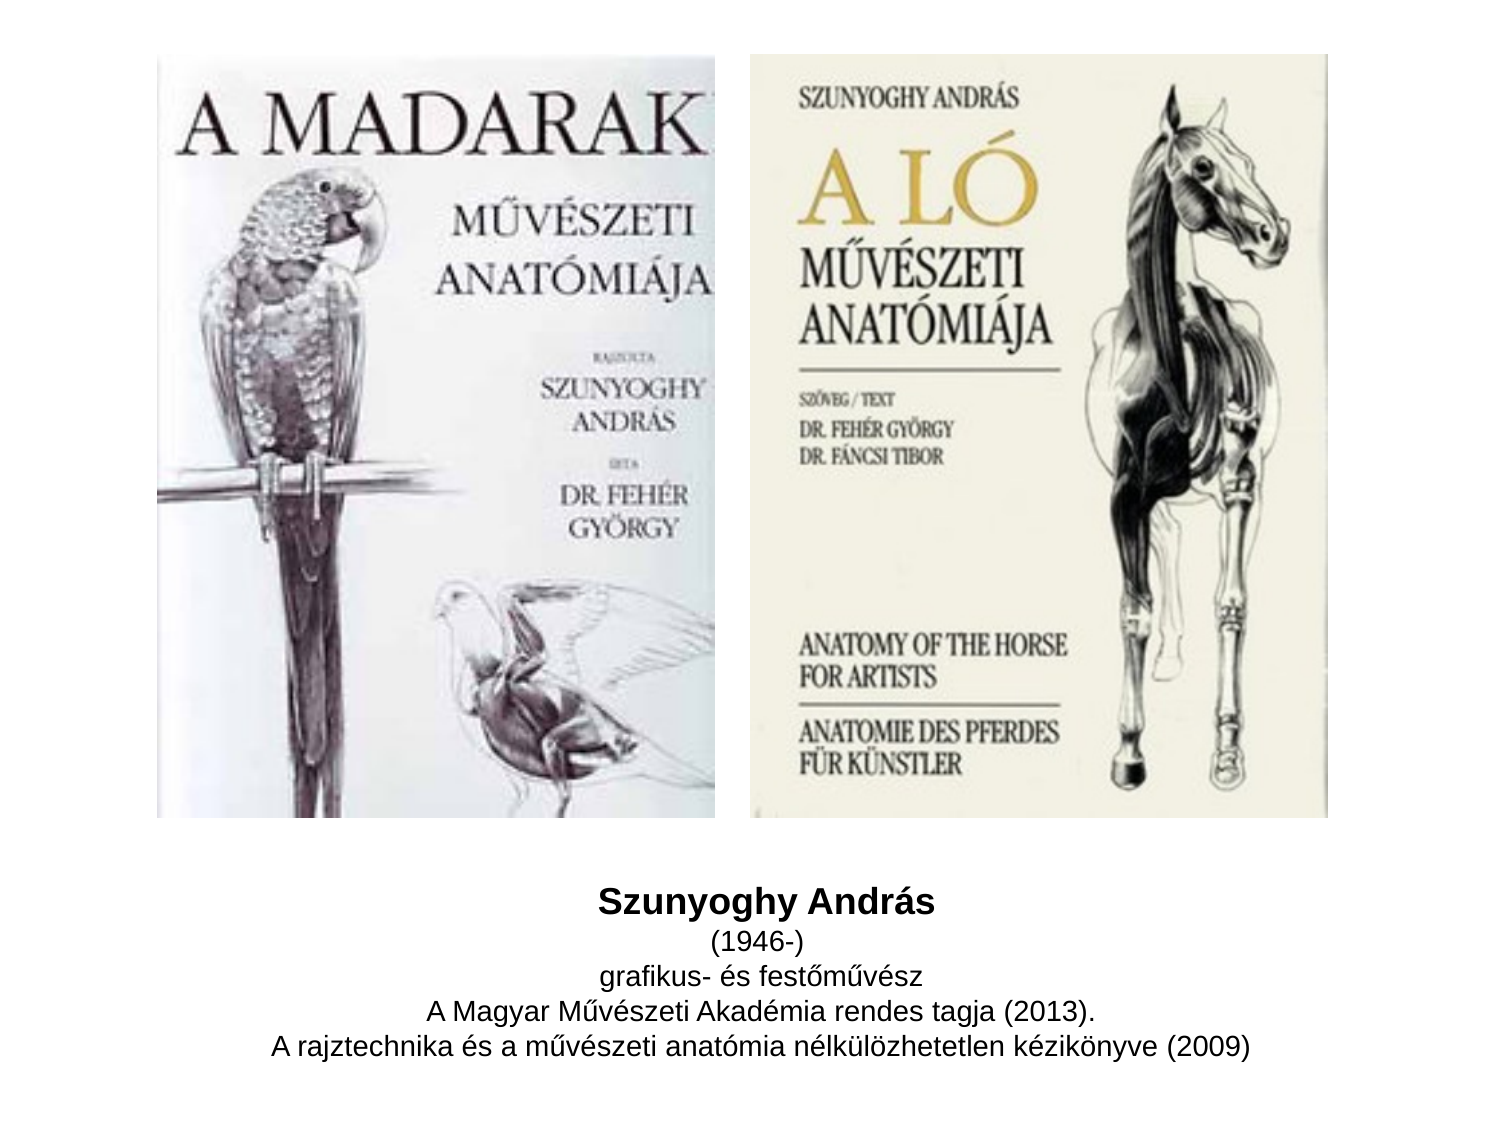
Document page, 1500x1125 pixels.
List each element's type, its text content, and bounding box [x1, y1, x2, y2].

picture [157, 54, 715, 819]
picture [749, 54, 1328, 819]
text_box Szunyoghy András (1946-) grafikus- és festőművész A Magyar Művészeti Akadémia rendes tagja (2013). A rajztechnika és a művészeti anatómia nélkülözhetetlen kézikönyve (2009) [230, 869, 1294, 1070]
